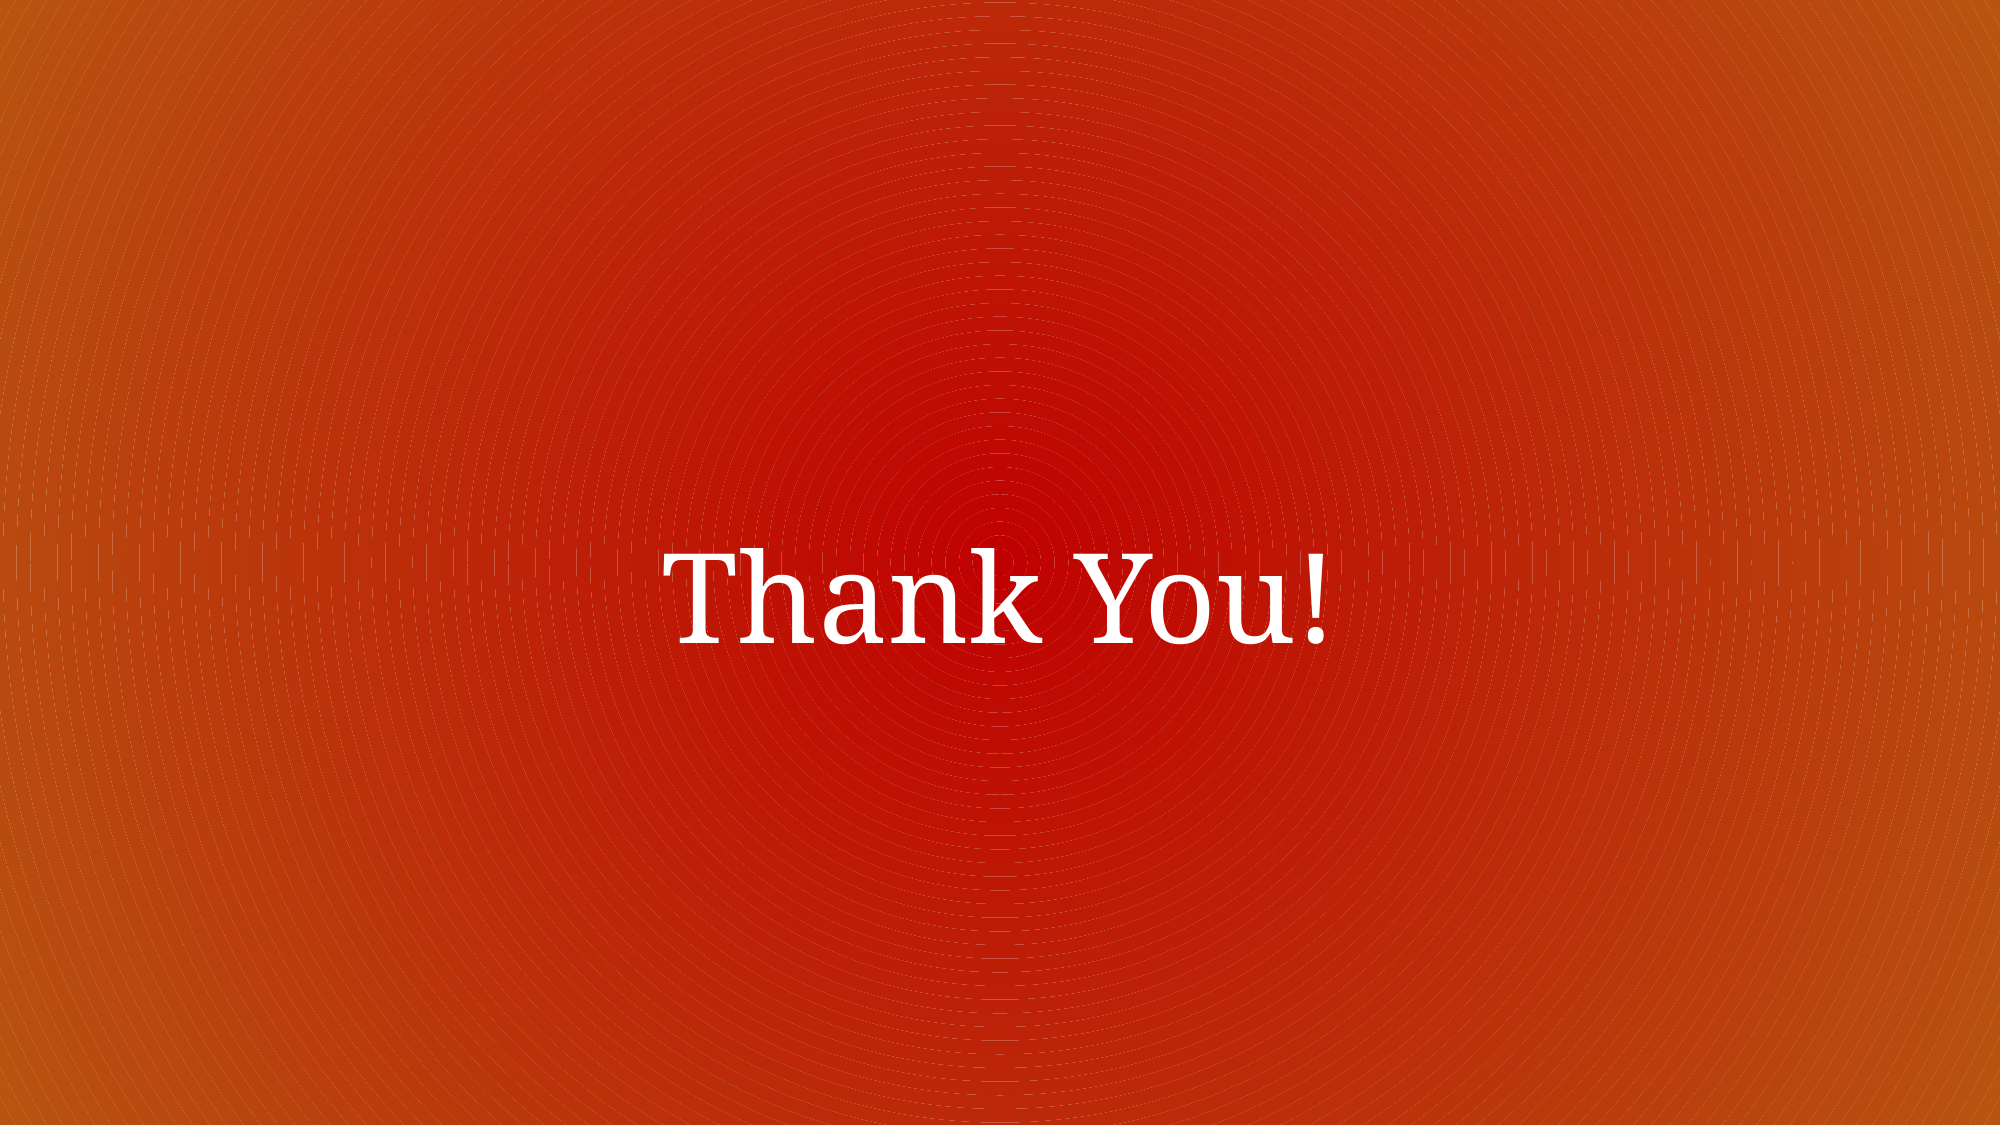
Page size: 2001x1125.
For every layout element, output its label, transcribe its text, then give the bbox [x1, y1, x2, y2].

title Thank You! [249, 286, 1750, 678]
